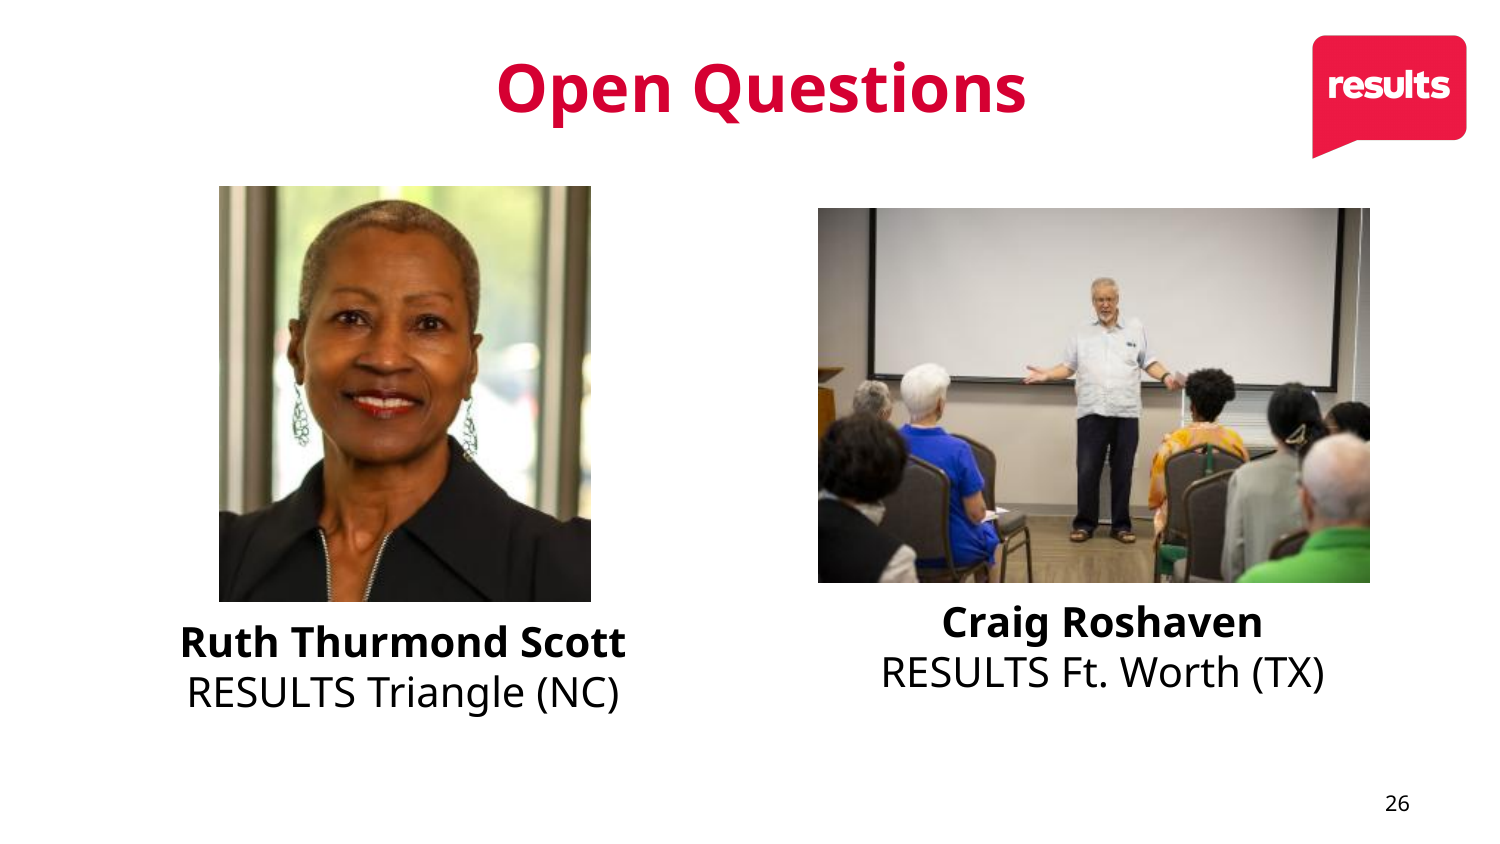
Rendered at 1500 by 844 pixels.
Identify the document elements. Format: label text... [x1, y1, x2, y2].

picture [818, 208, 1370, 583]
slide_number 26 [1074, 782, 1425, 827]
picture [218, 186, 591, 602]
picture [1289, 13, 1490, 175]
text_box Ruth Thurmond Scott RESULTS Triangle (NC) [117, 601, 670, 758]
title Open Questions [154, 15, 1370, 156]
text_box Craig Roshaven RESULTS Ft. Worth (TX) [817, 589, 1370, 723]
